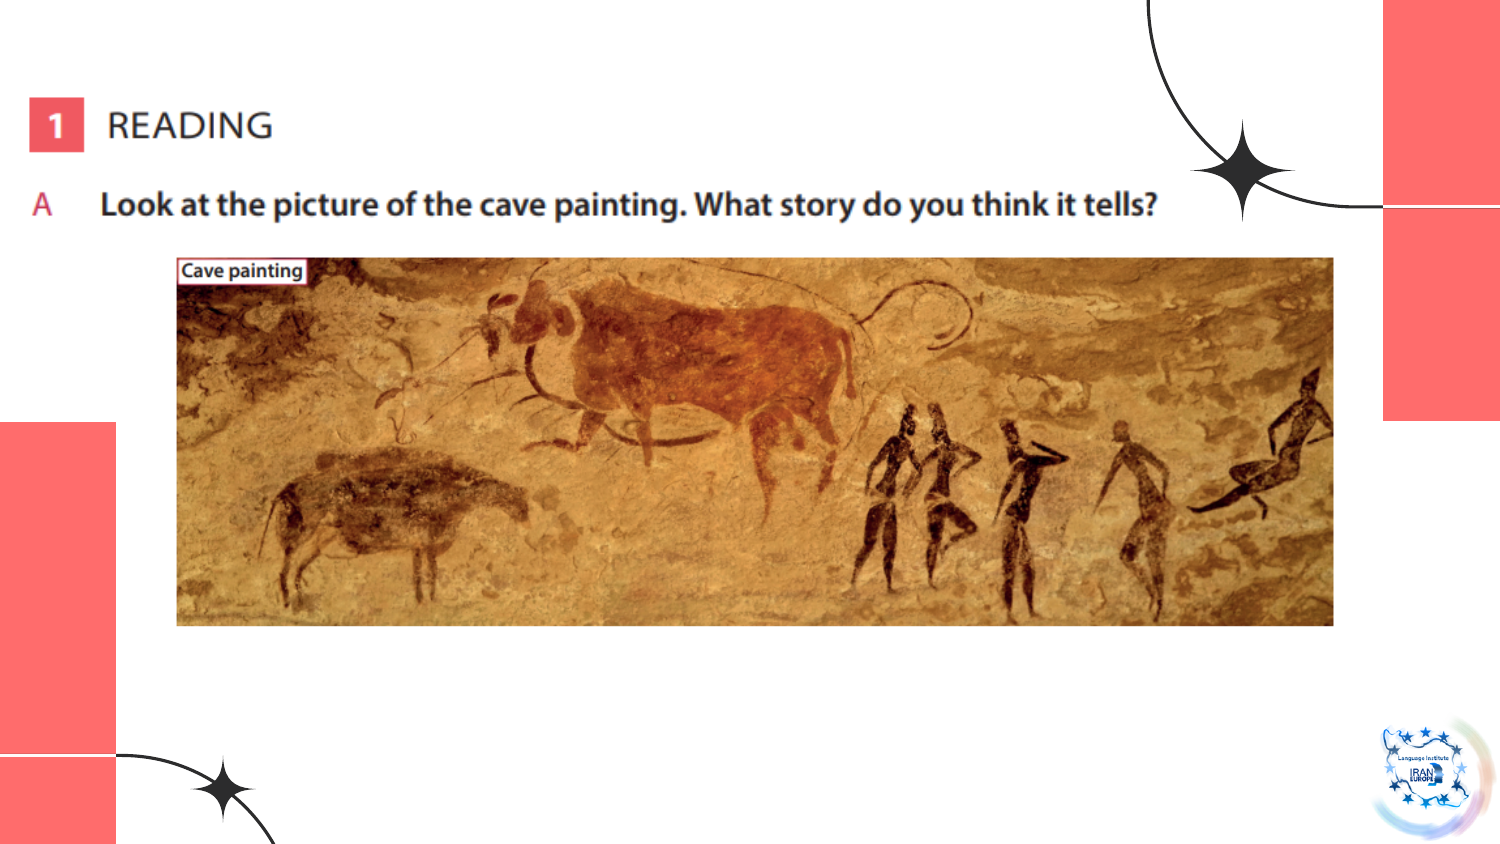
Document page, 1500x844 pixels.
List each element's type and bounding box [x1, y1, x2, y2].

picture [0, 79, 317, 163]
text_box [1148, 0, 1500, 223]
picture [171, 245, 1352, 639]
picture [29, 167, 1170, 232]
picture [1364, 711, 1500, 844]
